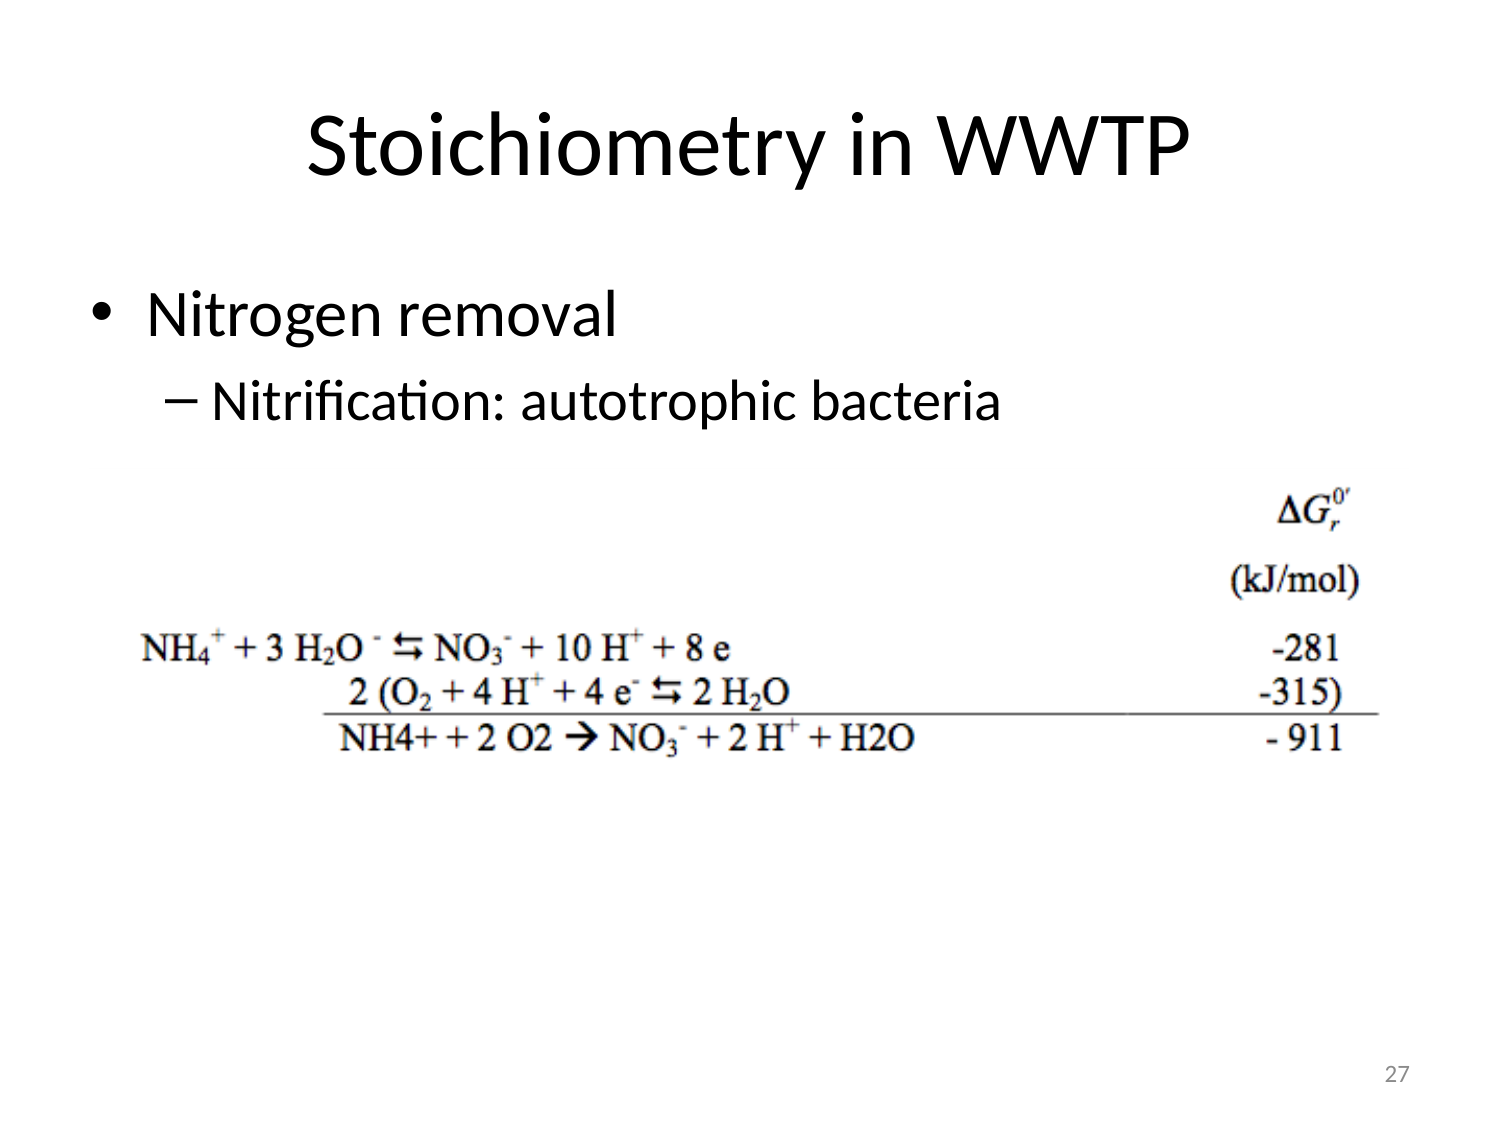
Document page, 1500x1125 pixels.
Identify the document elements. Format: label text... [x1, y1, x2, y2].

title Stoichiometry in WWTP [75, 45, 1425, 233]
list Nitrogen removal Nitrification: autotrophic bacteria [75, 262, 1425, 1005]
slide_number 27 [1074, 1042, 1425, 1103]
picture [89, 466, 1409, 772]
